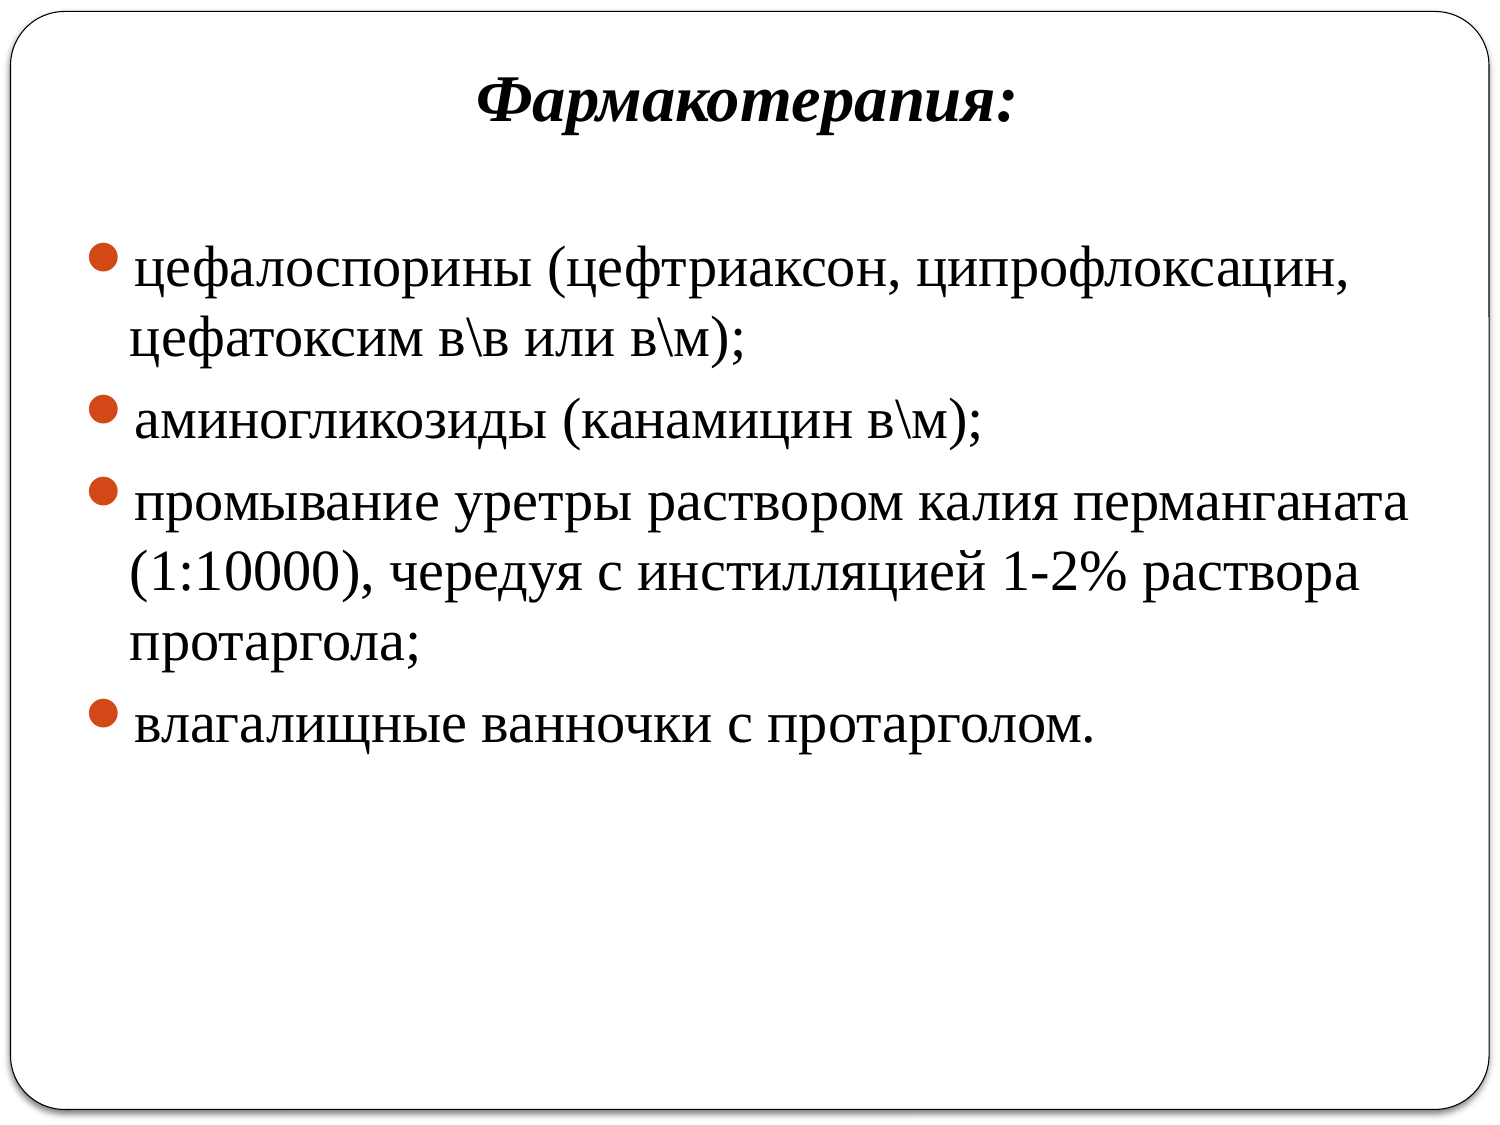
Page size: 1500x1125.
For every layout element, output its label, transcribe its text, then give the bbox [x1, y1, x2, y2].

list Фармакотерапия: цефалоспорины (цефтриаксон, ципрофлоксацин, цефатоксим в\в или в\м); аминогликозиды (канамицин в\м); промывание уретры раствором калия перманганата (1:10000), чередуя с инстилляцией 1-2% раствора протаргола; влагалищные ванночки с протарголом. [70, 46, 1425, 988]
